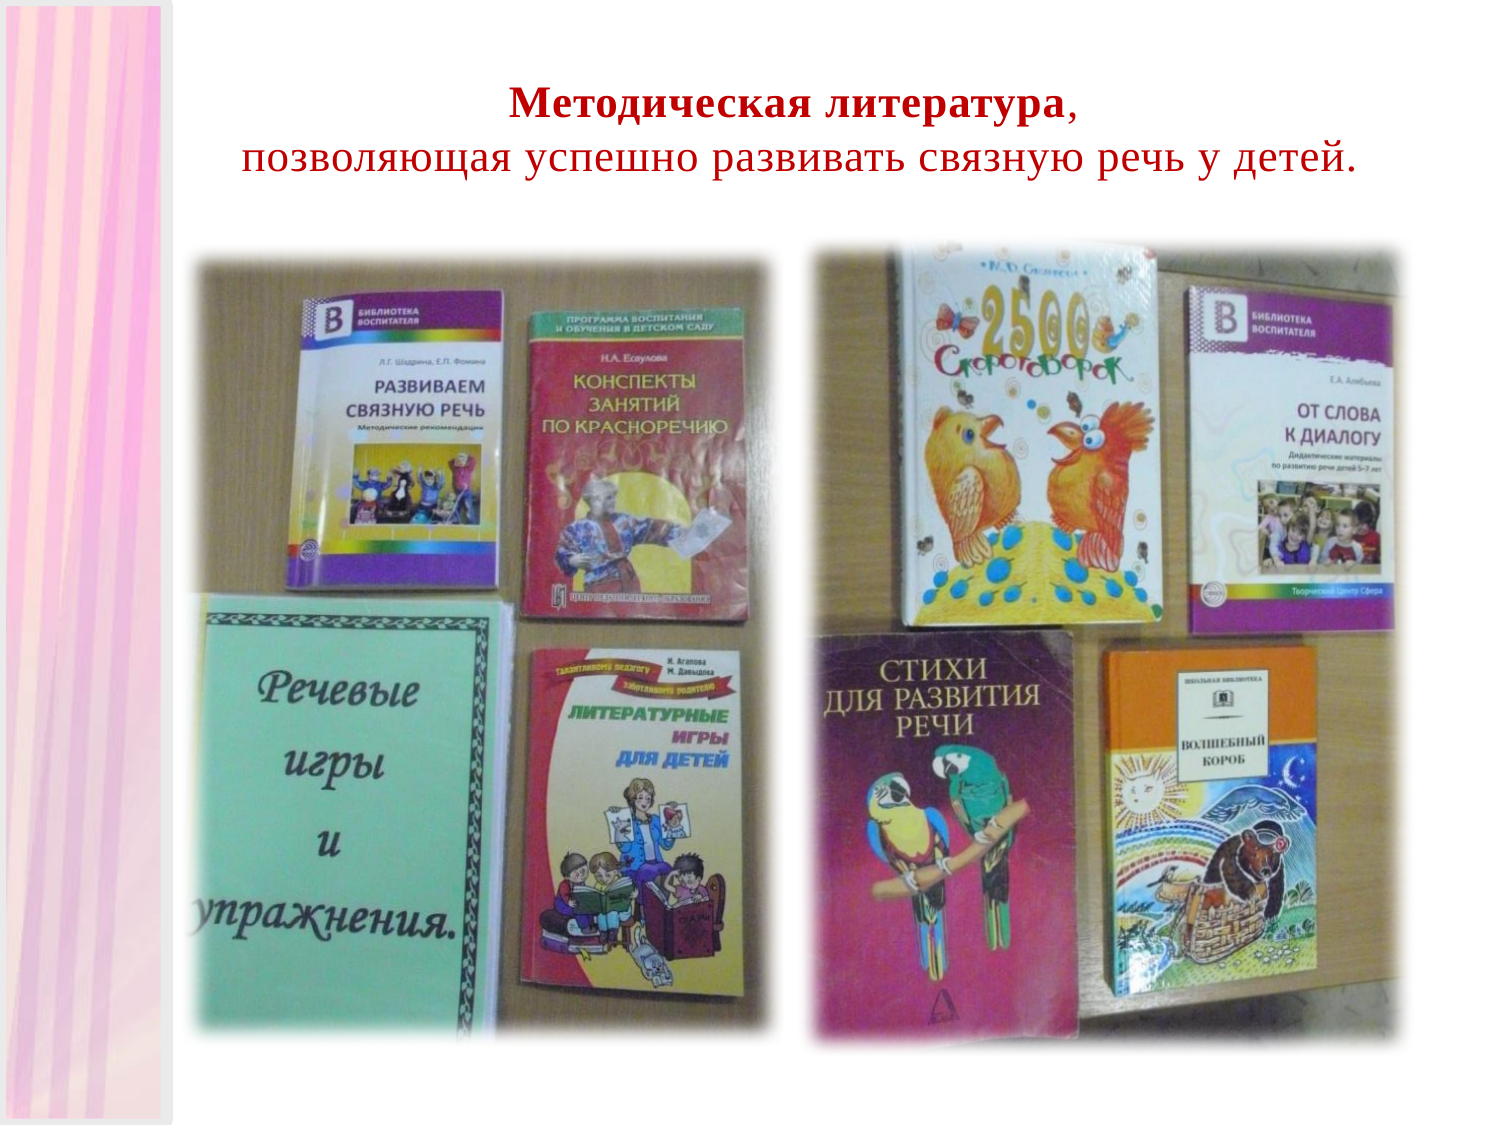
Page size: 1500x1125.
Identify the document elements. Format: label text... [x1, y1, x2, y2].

title Методическая литература, позволяющая успешно развивать связную речь у детей. [175, 45, 1425, 209]
picture [7, 7, 1500, 1118]
